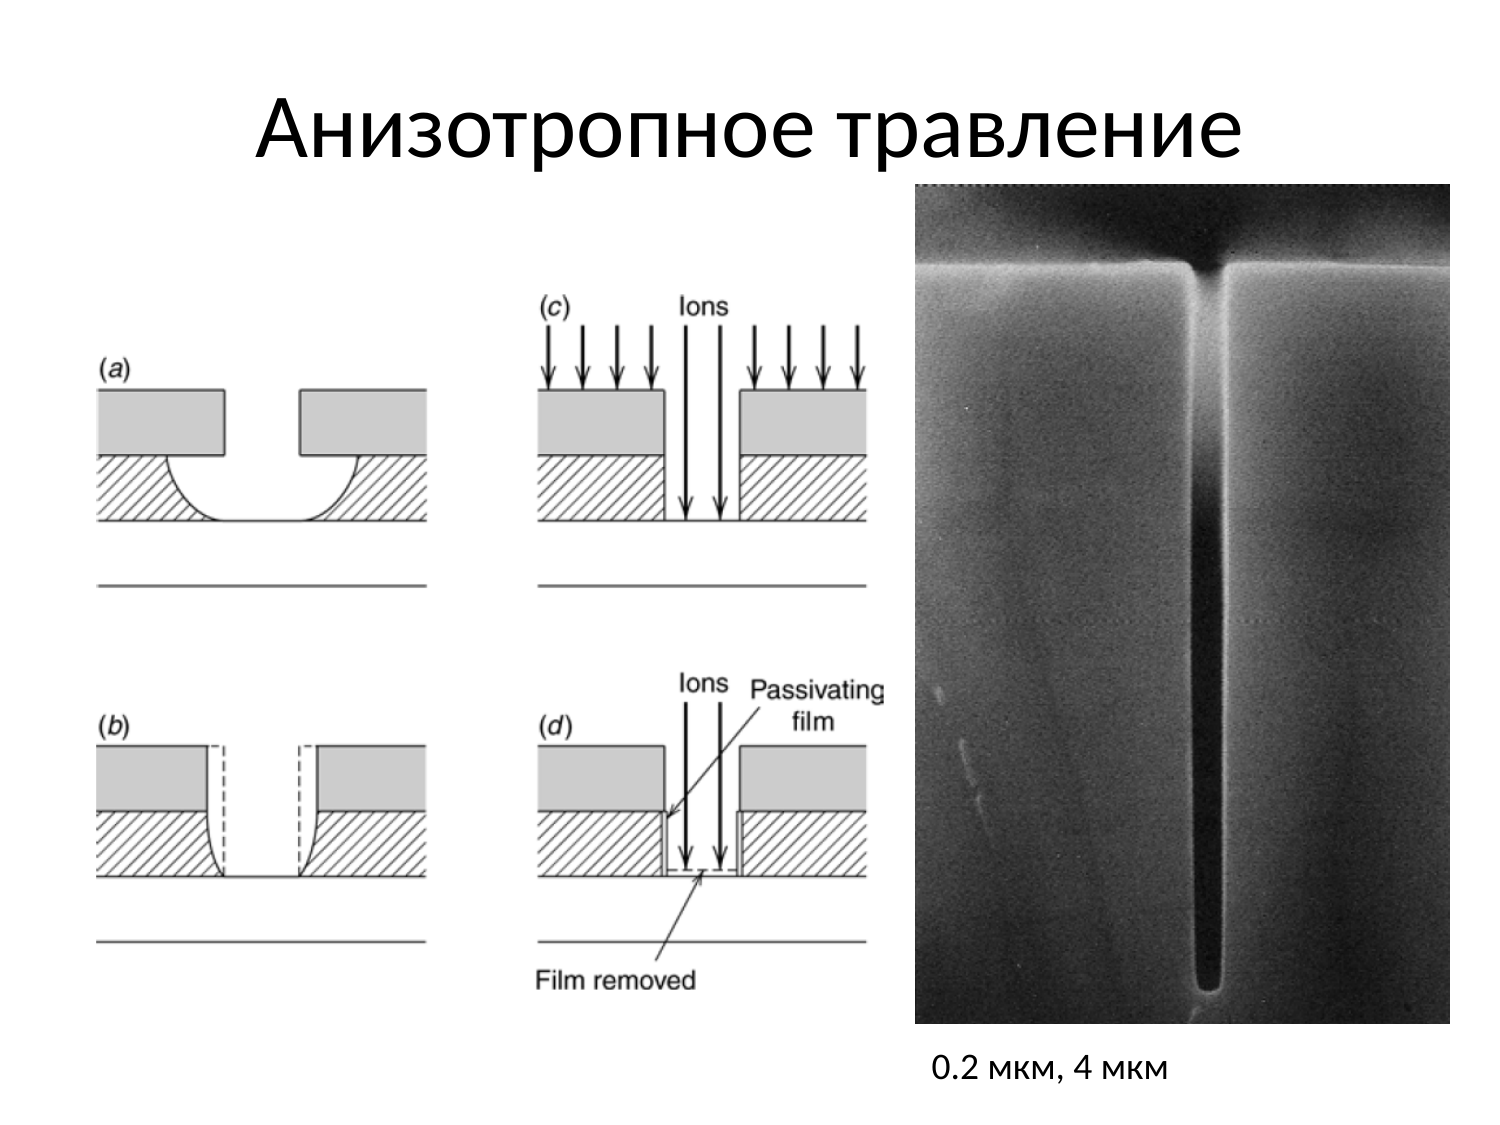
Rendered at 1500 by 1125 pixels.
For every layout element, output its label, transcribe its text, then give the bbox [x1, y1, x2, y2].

title Анизотропное травление [75, 45, 1425, 197]
picture [88, 278, 892, 1012]
picture [915, 184, 1450, 1025]
text_box 0.2 мкм, 4 мкм [916, 1034, 1184, 1095]
